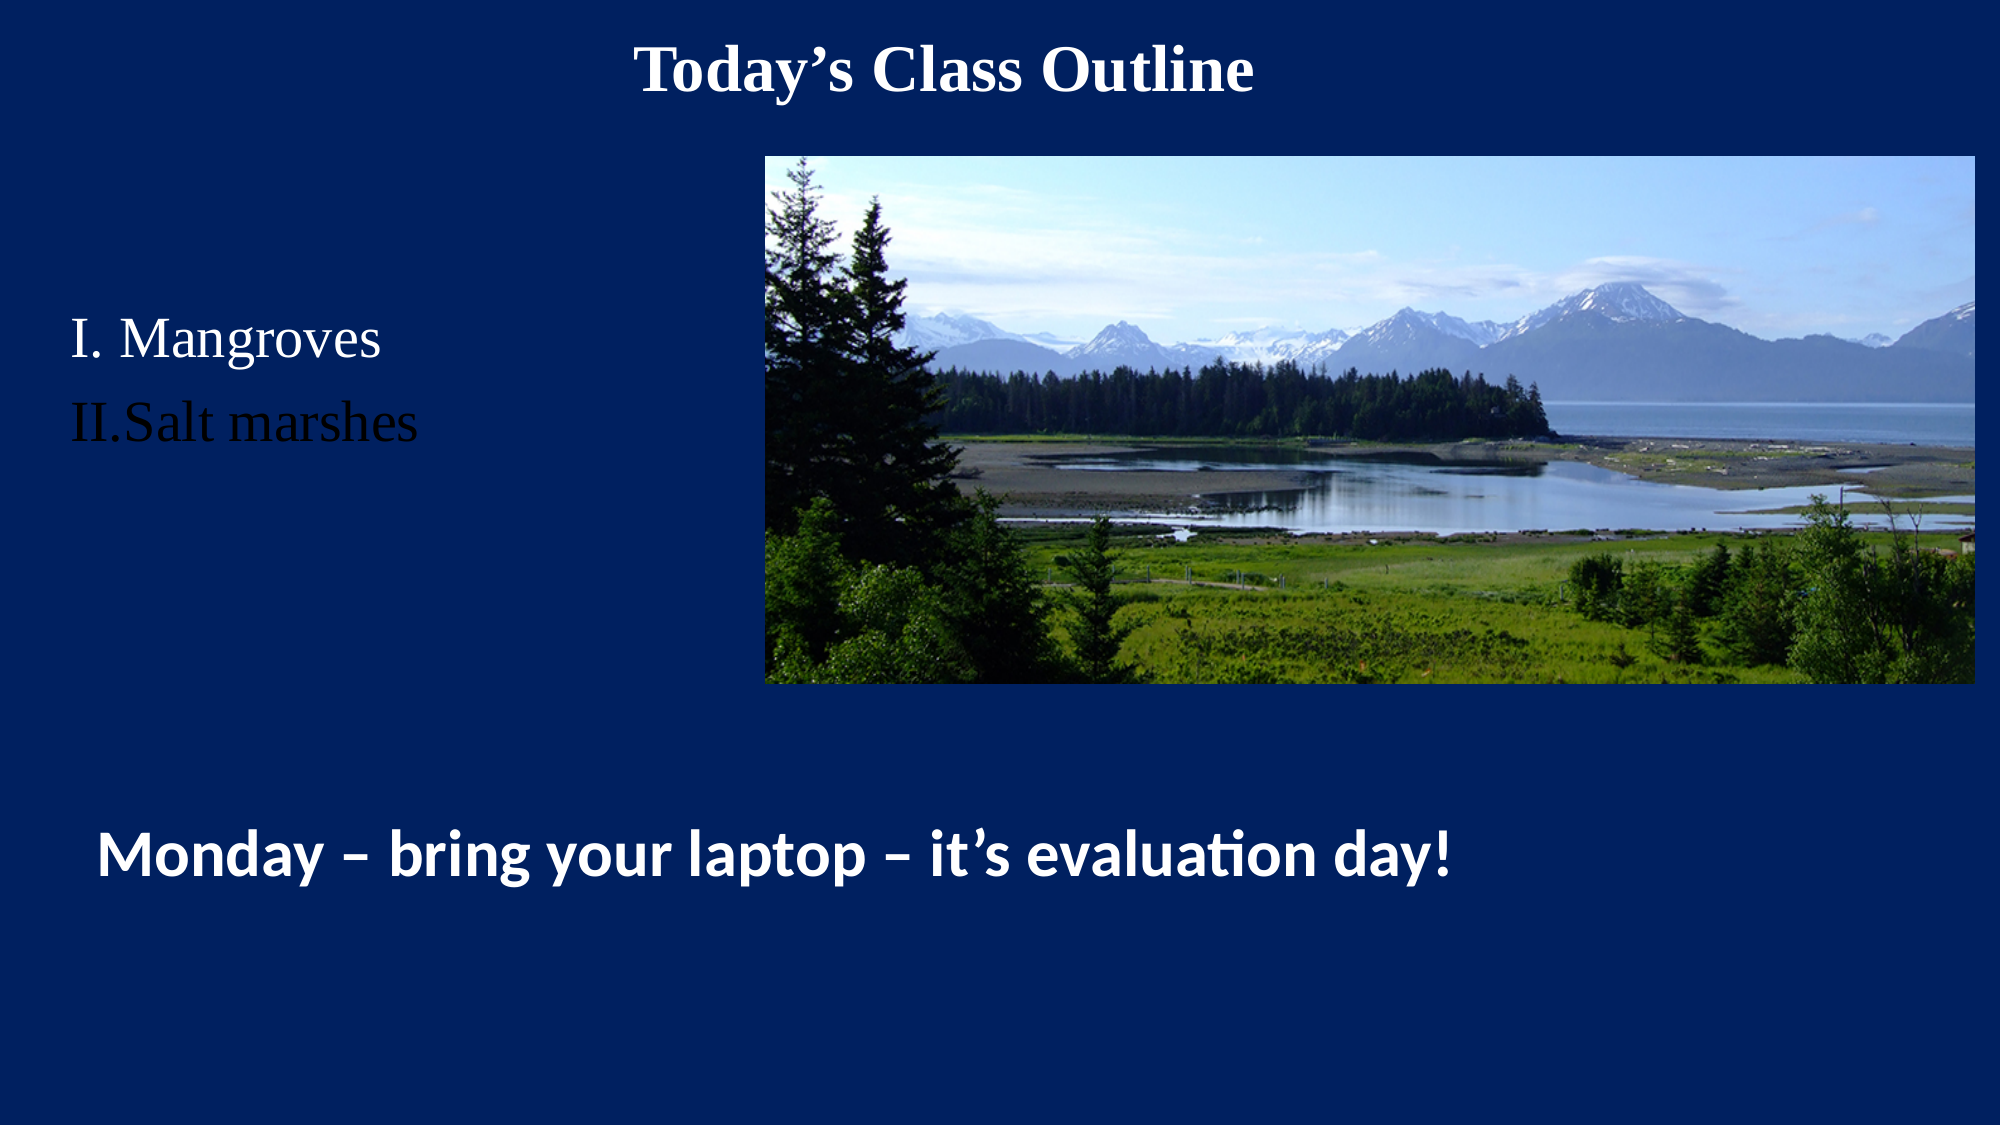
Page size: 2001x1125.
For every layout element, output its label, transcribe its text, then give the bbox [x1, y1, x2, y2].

picture [765, 156, 1975, 684]
list Mangroves Salt marshes [55, 209, 765, 632]
title Today’s Class Outline [618, 0, 1631, 141]
text_box Monday – bring your laptop – it’s evaluation day! [81, 802, 1471, 897]
